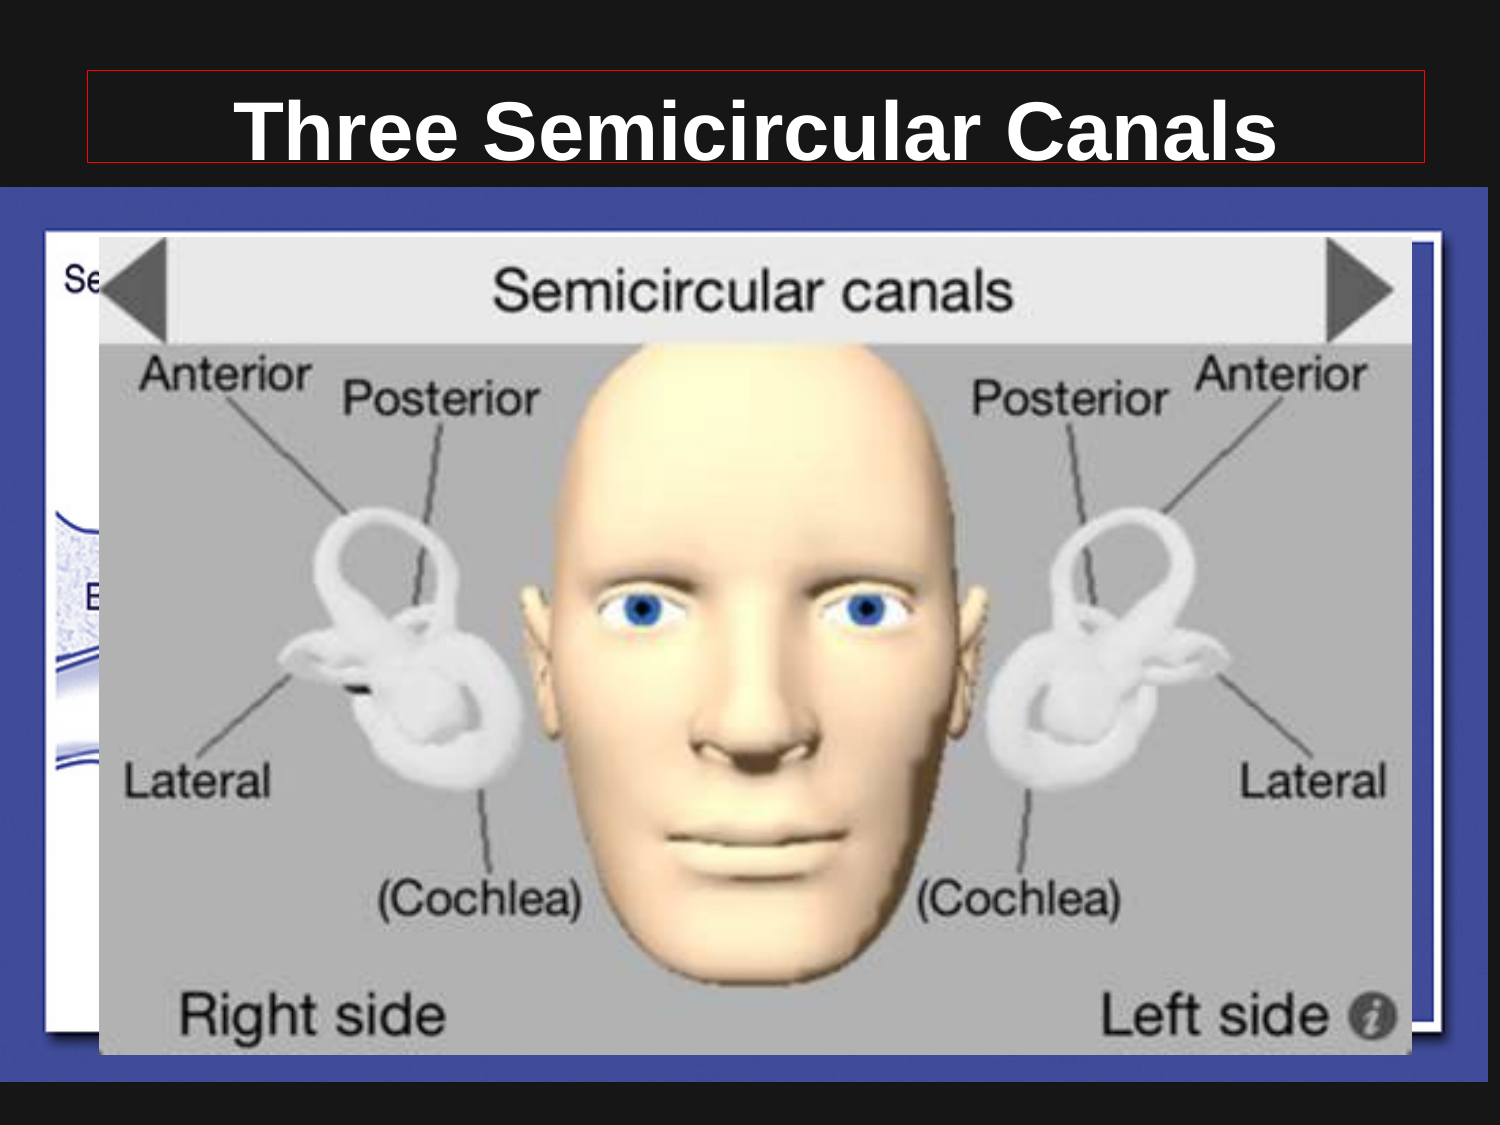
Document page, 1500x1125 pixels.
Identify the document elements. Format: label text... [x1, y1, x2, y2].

text_box Three Semicircular Canals [87, 70, 1425, 163]
picture [0, 187, 1488, 1082]
